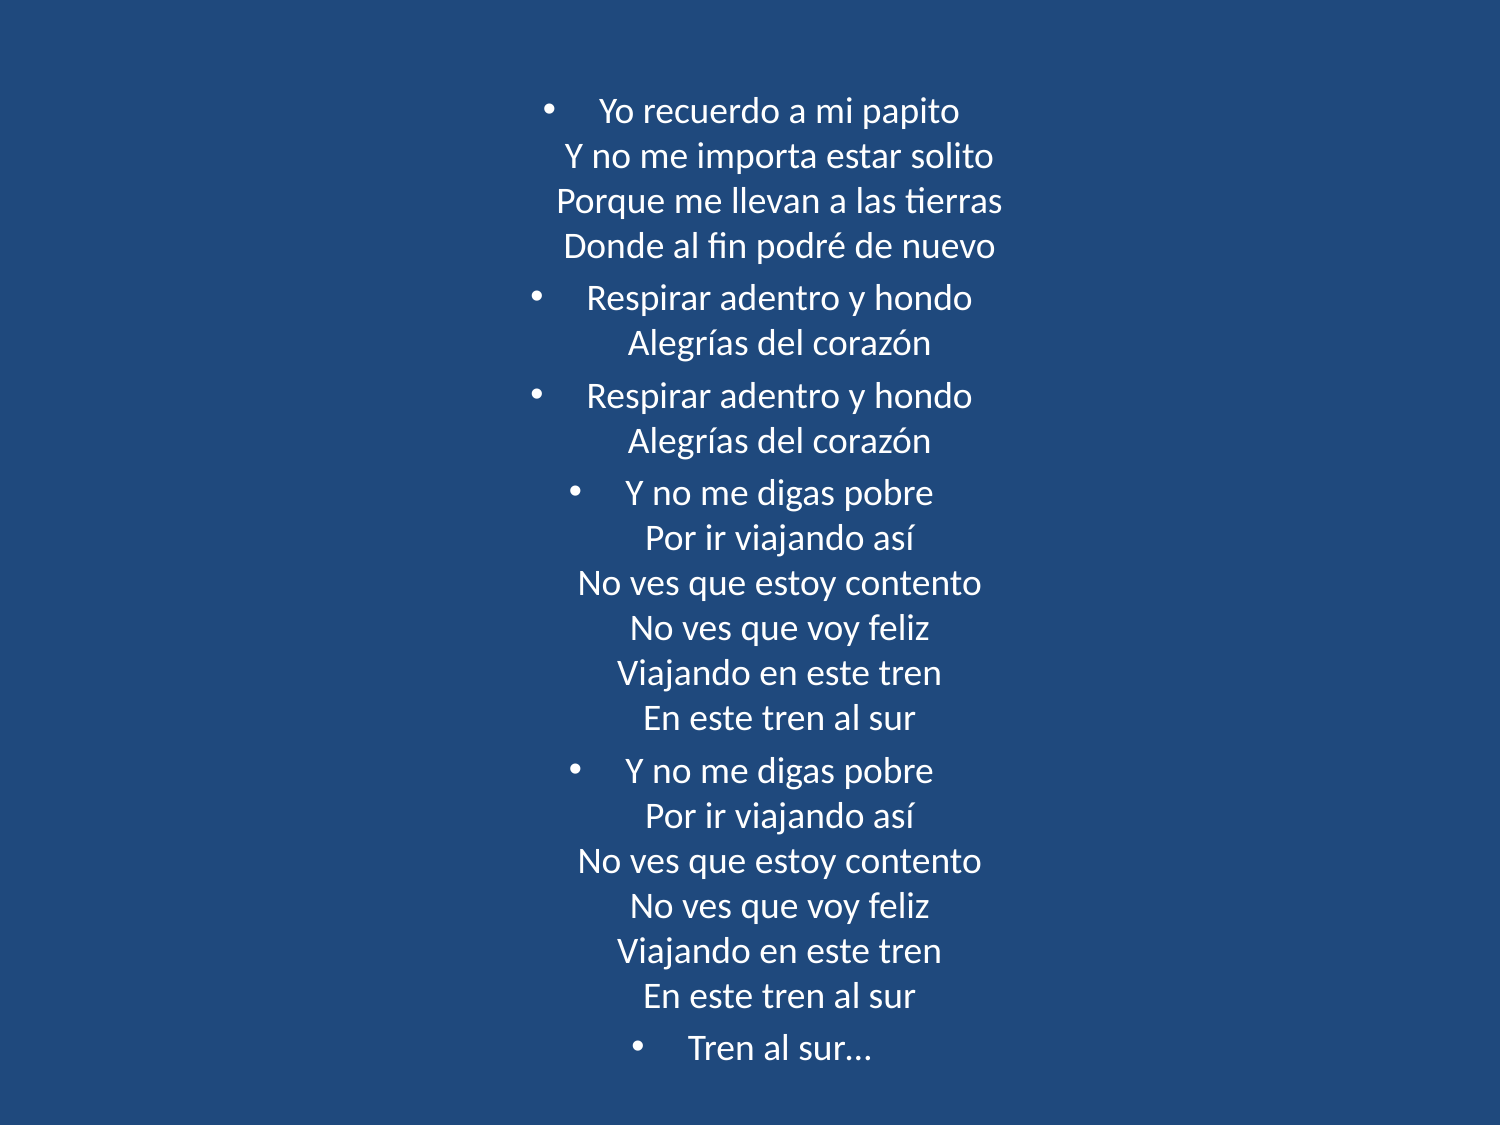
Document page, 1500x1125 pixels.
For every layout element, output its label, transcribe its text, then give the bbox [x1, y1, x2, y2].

list Yo recuerdo a mi papito Y no me importa estar solito Porque me llevan a las tierras Donde al fin podré de nuevo Respirar adentro y hondo Alegrías del corazón Respirar adentro y hondo Alegrías del corazón Y no me digas pobre Por ir viajando así No ves que estoy contento No ves que voy feliz Viajando en este tren En este tren al sur Y no me digas pobre Por ir viajando así No ves que estoy contento No ves que voy feliz Viajando en este tren En este tren al sur Tren al sur… [76, 78, 1427, 988]
